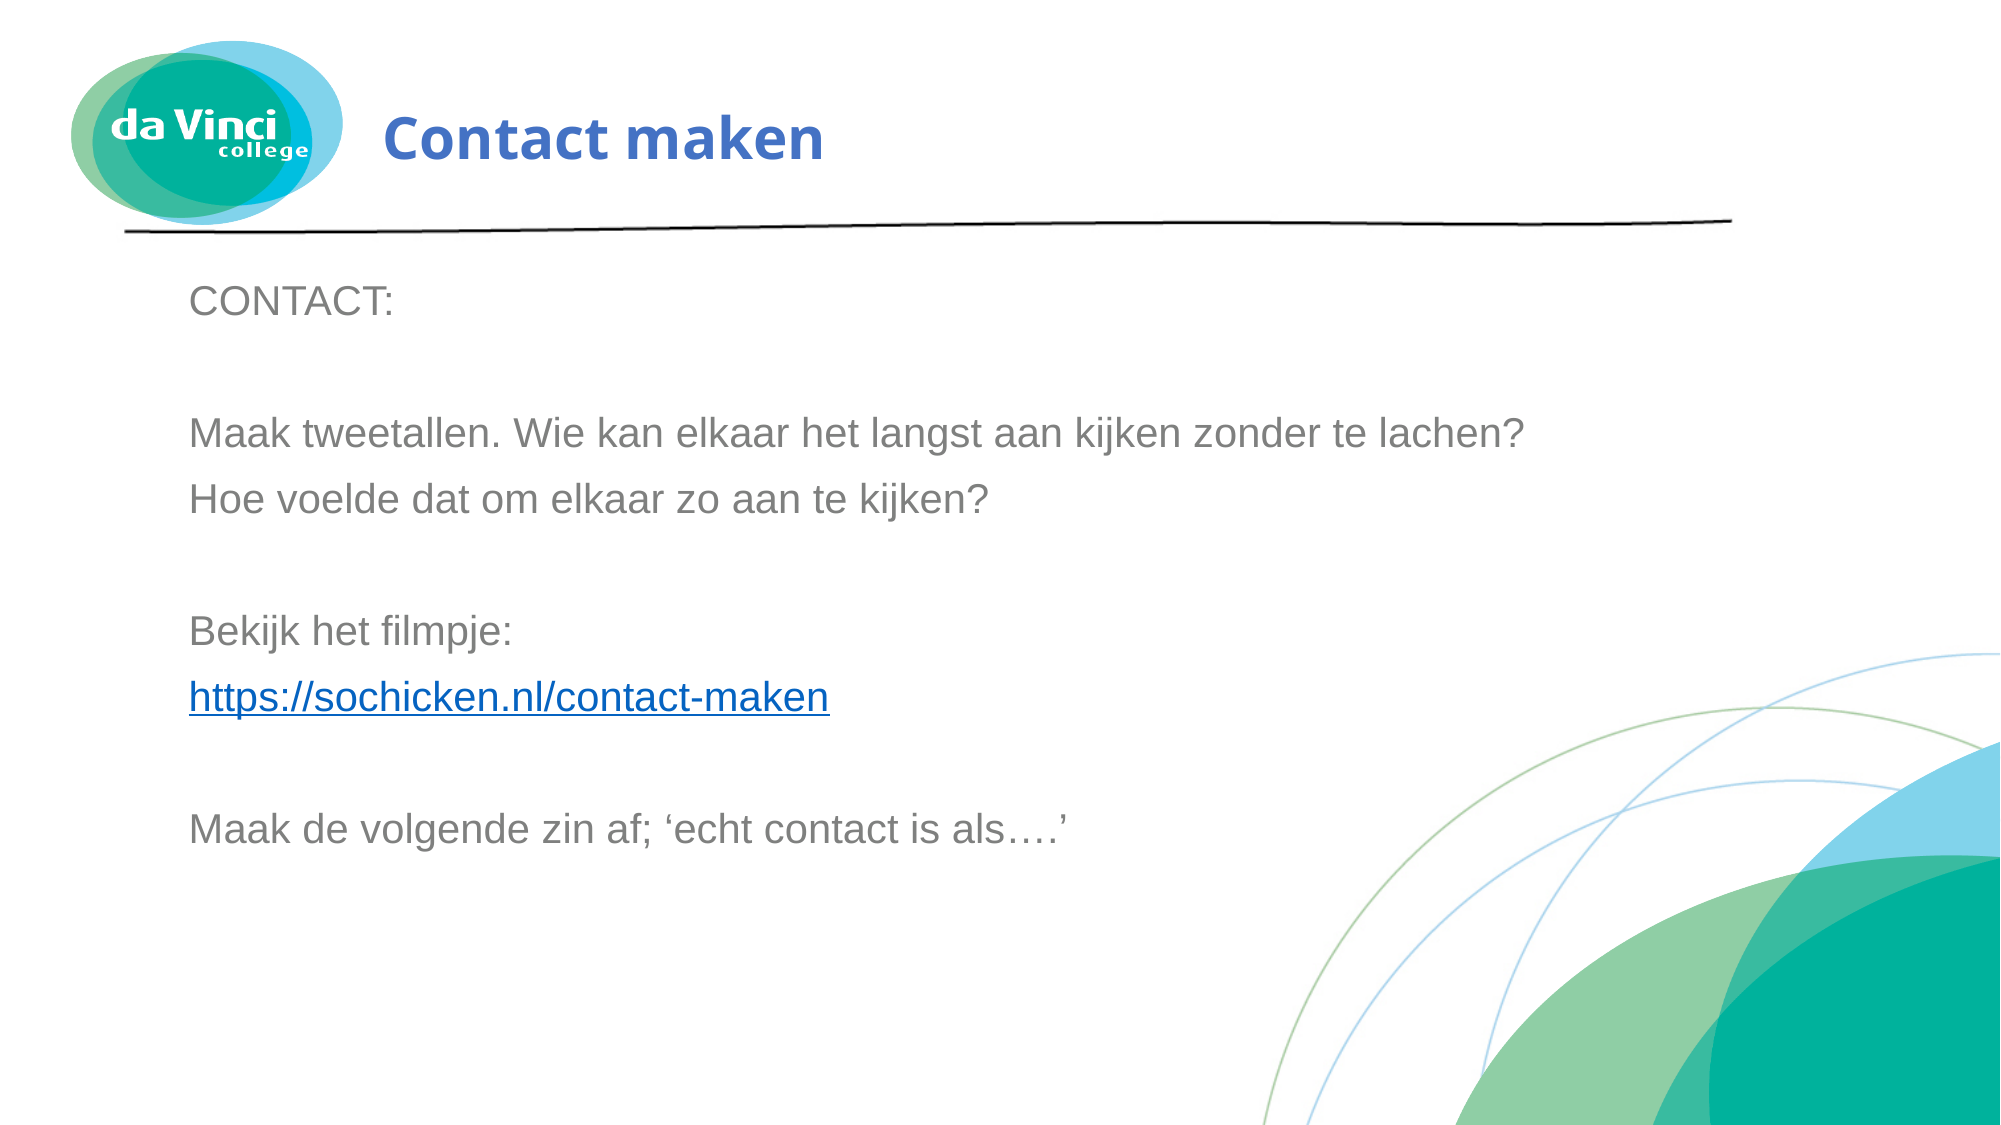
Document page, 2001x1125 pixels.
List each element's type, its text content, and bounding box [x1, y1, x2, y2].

title Contact maken [367, 37, 1898, 180]
picture [0, 0, 2001, 1125]
list CONTACT: Maak tweetallen. Wie kan elkaar het langst aan kijken zonder te lachen? Hoe voelde dat om elkaar zo aan te kijken? Bekijk het filmpje: https://sochicken.nl/contact-maken Maak de volgende zin af; ‘echt contact is als….’ [173, 272, 1862, 1022]
